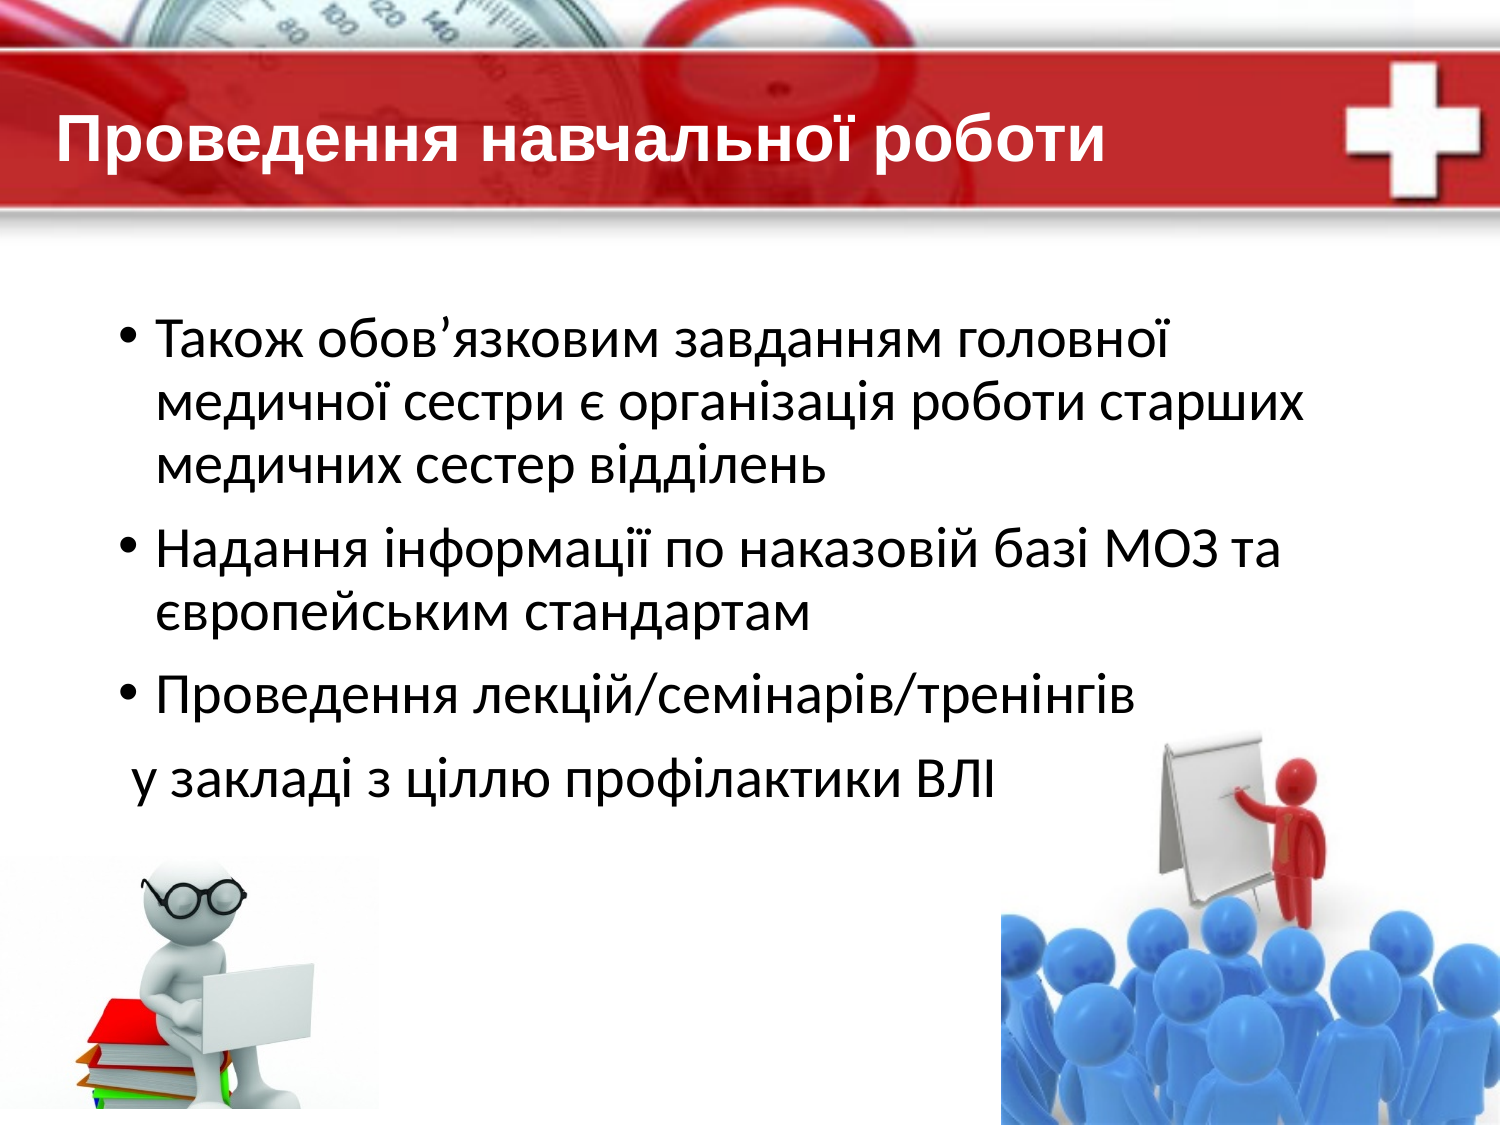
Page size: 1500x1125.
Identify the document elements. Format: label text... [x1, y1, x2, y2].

picture [0, 0, 1500, 1125]
title Проведення навчальної роботи [40, 43, 1335, 236]
list Також обов’язковим завданням головної медичної сестри є організація роботи старших медичних сестер відділень Надання інформації по наказовій базі МОЗ та європейським стандартам Проведення лекцій/семінарів/тренінгів у закладі з ціллю профілактики ВЛІ [103, 299, 1397, 1014]
